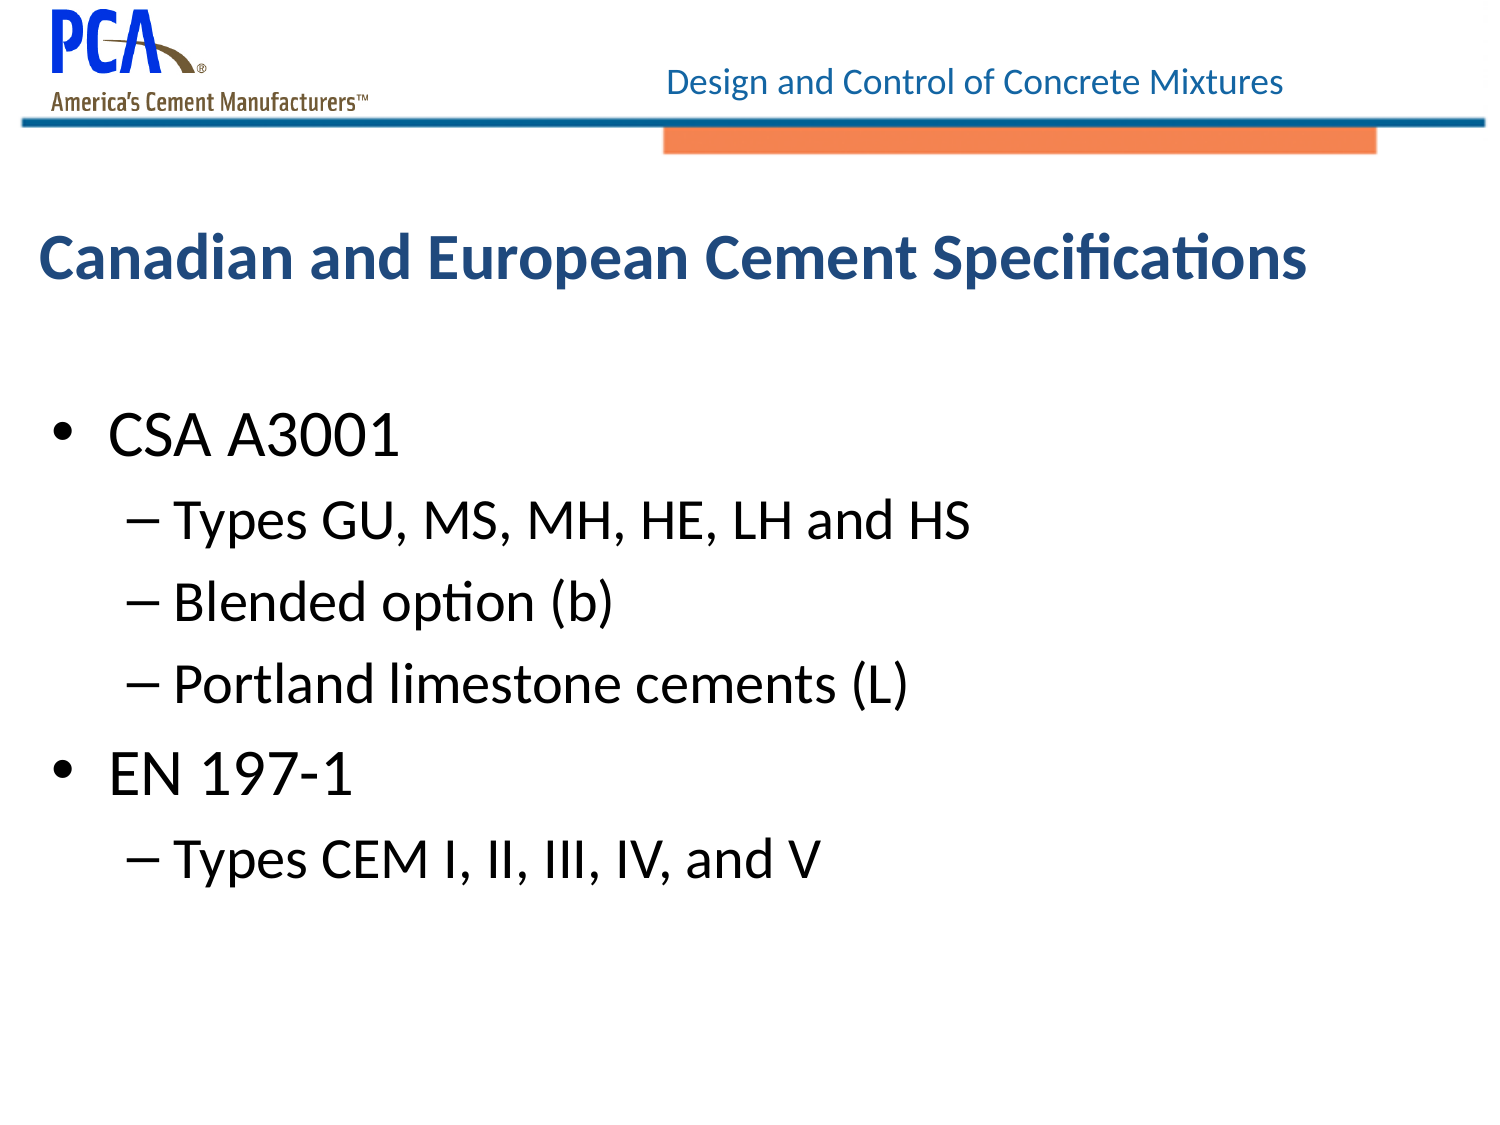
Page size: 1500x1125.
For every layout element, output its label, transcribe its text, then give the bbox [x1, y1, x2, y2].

title Canadian and European Cement Specifications [24, 197, 1358, 309]
list CSA A3001 Types GU, MS, MH, HE, LH and HS Blended option (b) Portland limestone cements (L) EN 197-1 Types CEM I, II, III, IV, and V [36, 382, 1387, 1023]
picture [0, 0, 1500, 175]
